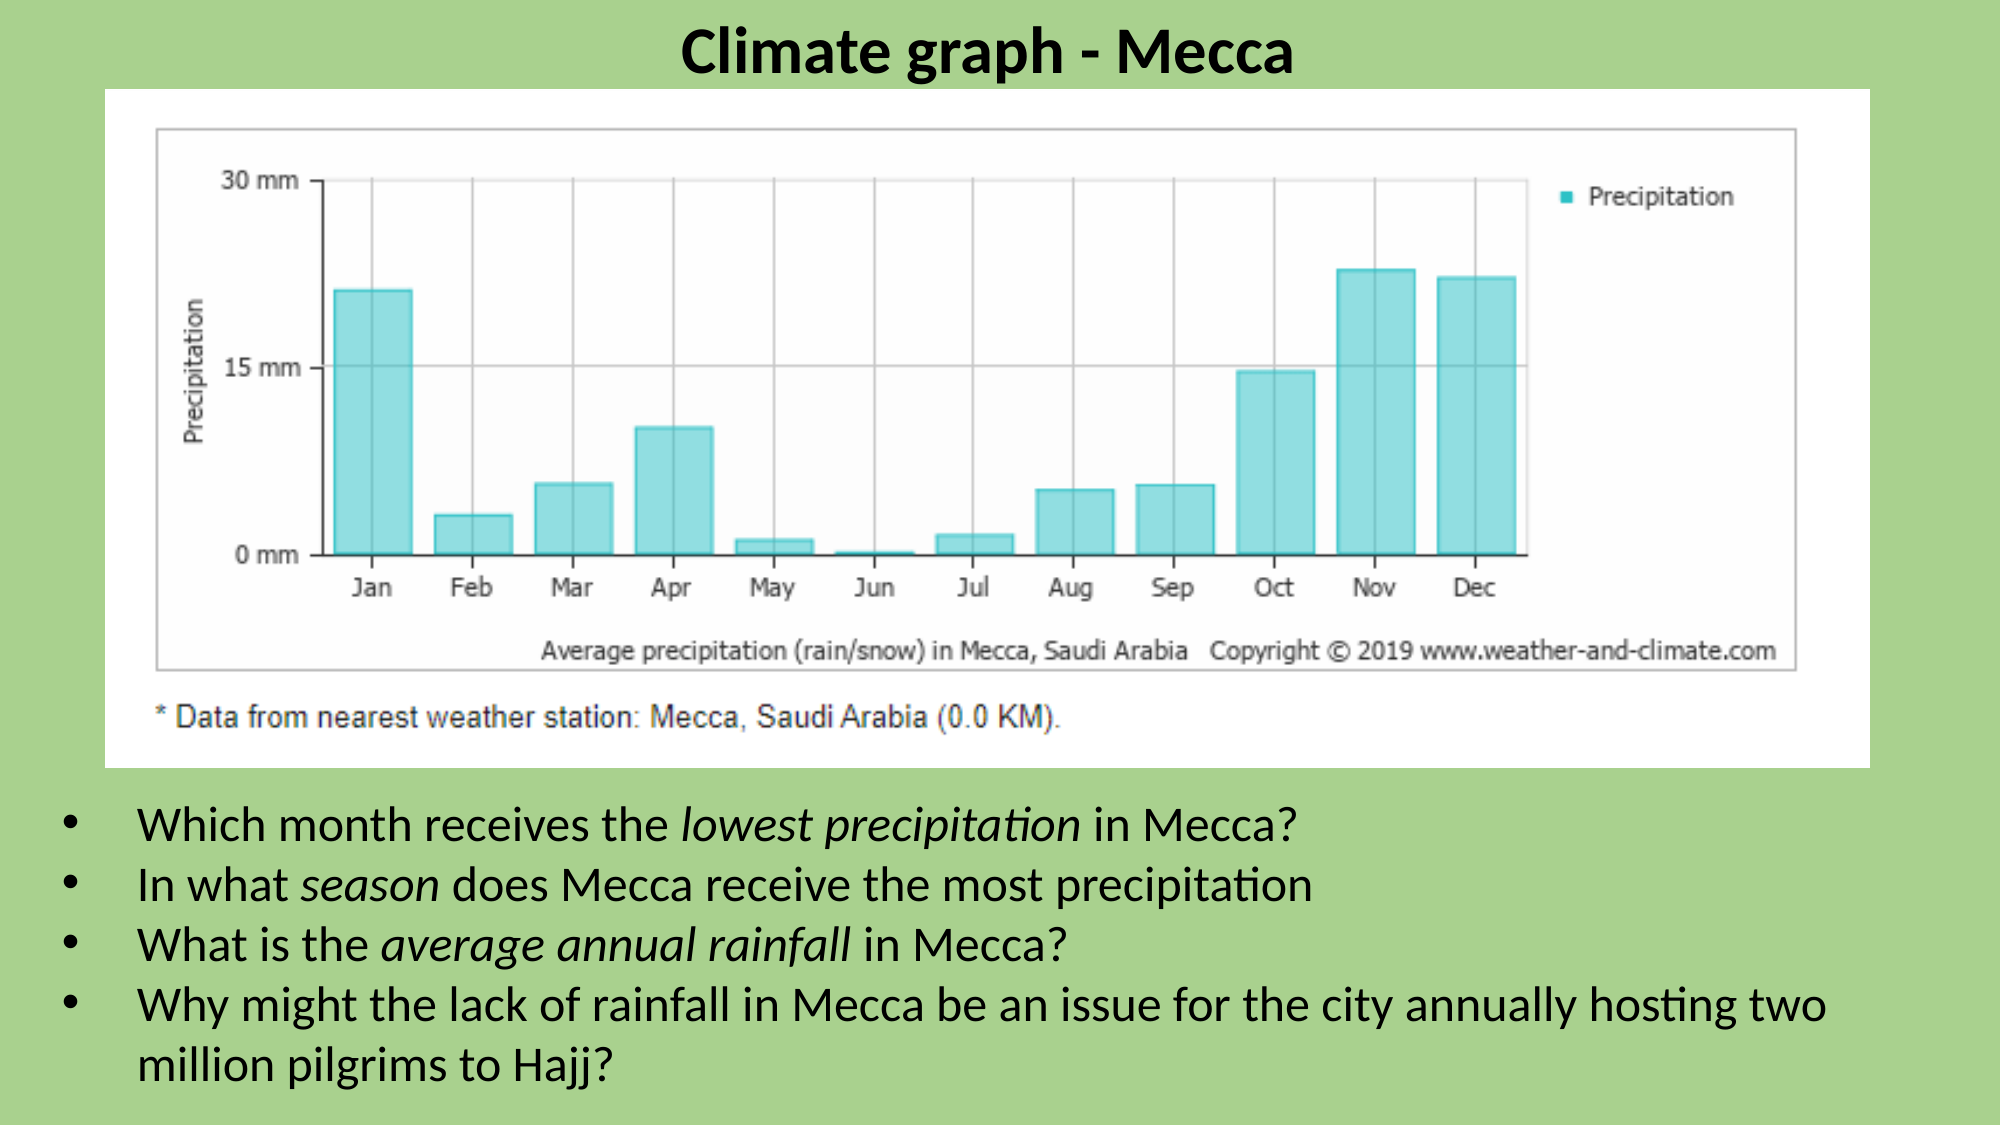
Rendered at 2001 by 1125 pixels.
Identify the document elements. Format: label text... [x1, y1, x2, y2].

text_box Which month receives the lowest precipitation in Mecca? In what season does Mecca receive the most precipitation What is the average annual rainfall in Mecca? Why might the lack of rainfall in Mecca be an issue for the city annually hosting two million pilgrims to Hajj? [47, 784, 1897, 1125]
text_box Climate graph - Mecca [104, 0, 1873, 95]
picture [104, 89, 1870, 768]
